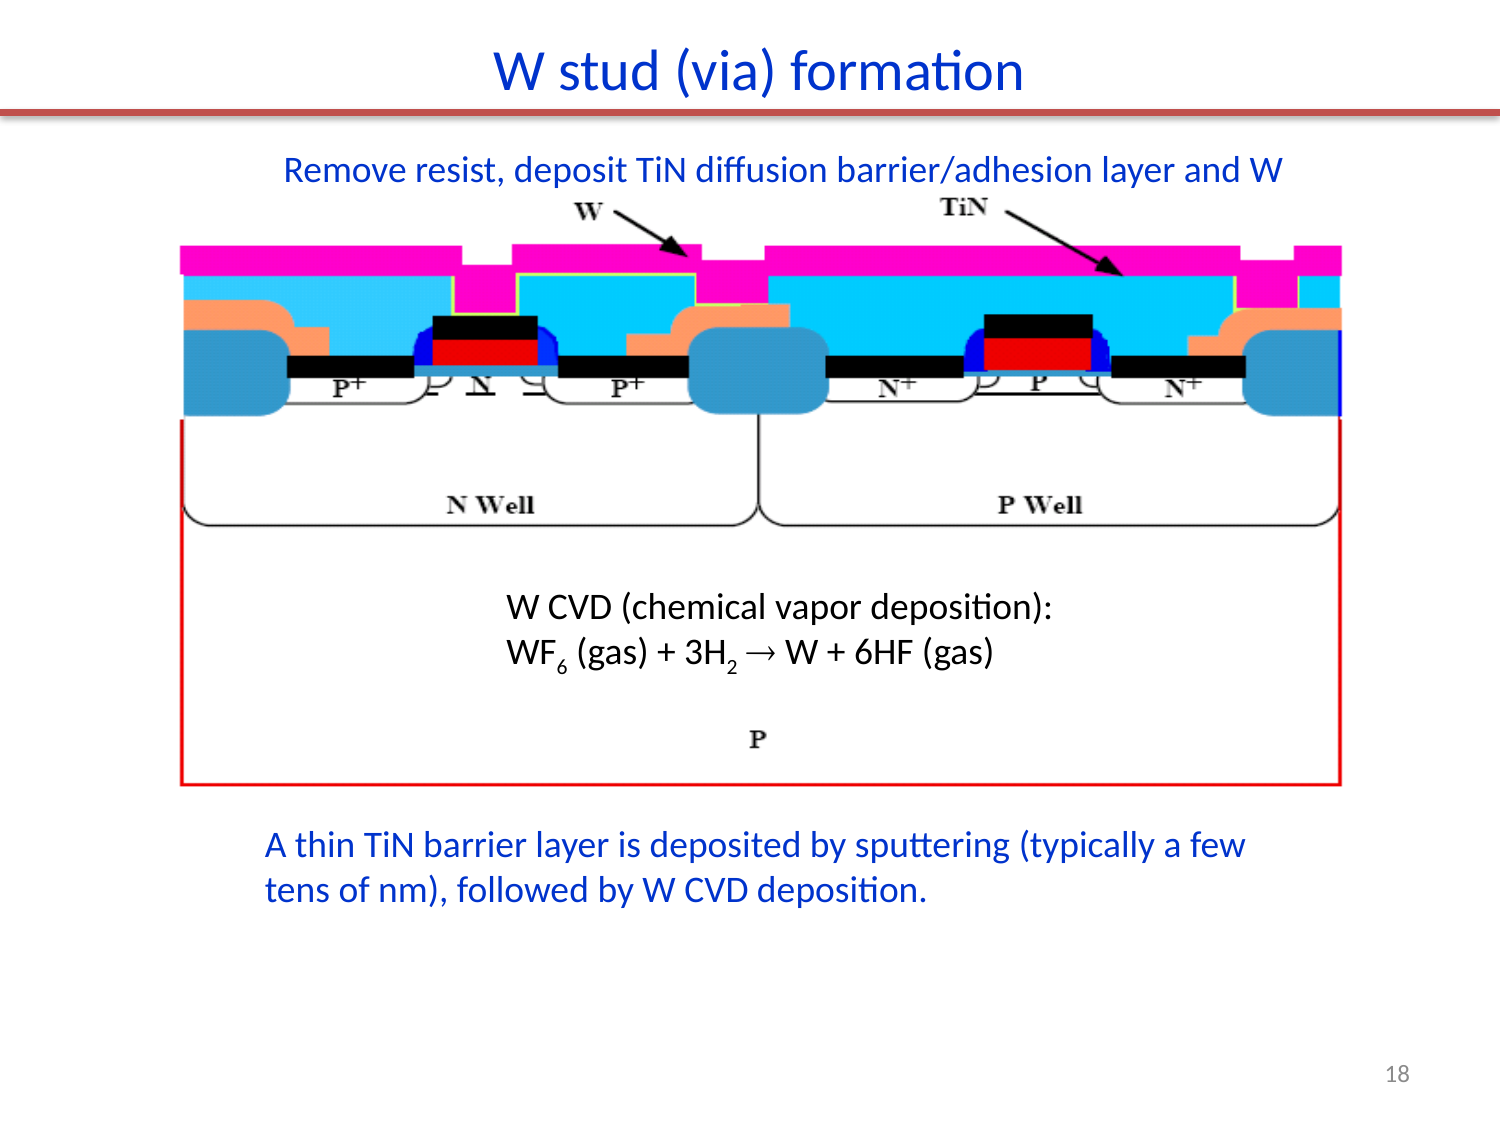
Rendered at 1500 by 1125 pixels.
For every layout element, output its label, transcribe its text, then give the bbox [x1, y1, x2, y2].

text_box Remove resist, deposit TiN diffusion barrier/adhesion layer and W [268, 137, 1300, 185]
text_box A thin TiN barrier layer is deposited by sputtering (typically a few tens of nm), followed by W CVD deposition. [249, 812, 1275, 918]
slide_number 18 [1074, 1042, 1425, 1103]
text_box W stud (via) formation [478, 24, 1041, 110]
picture [162, 187, 1357, 793]
